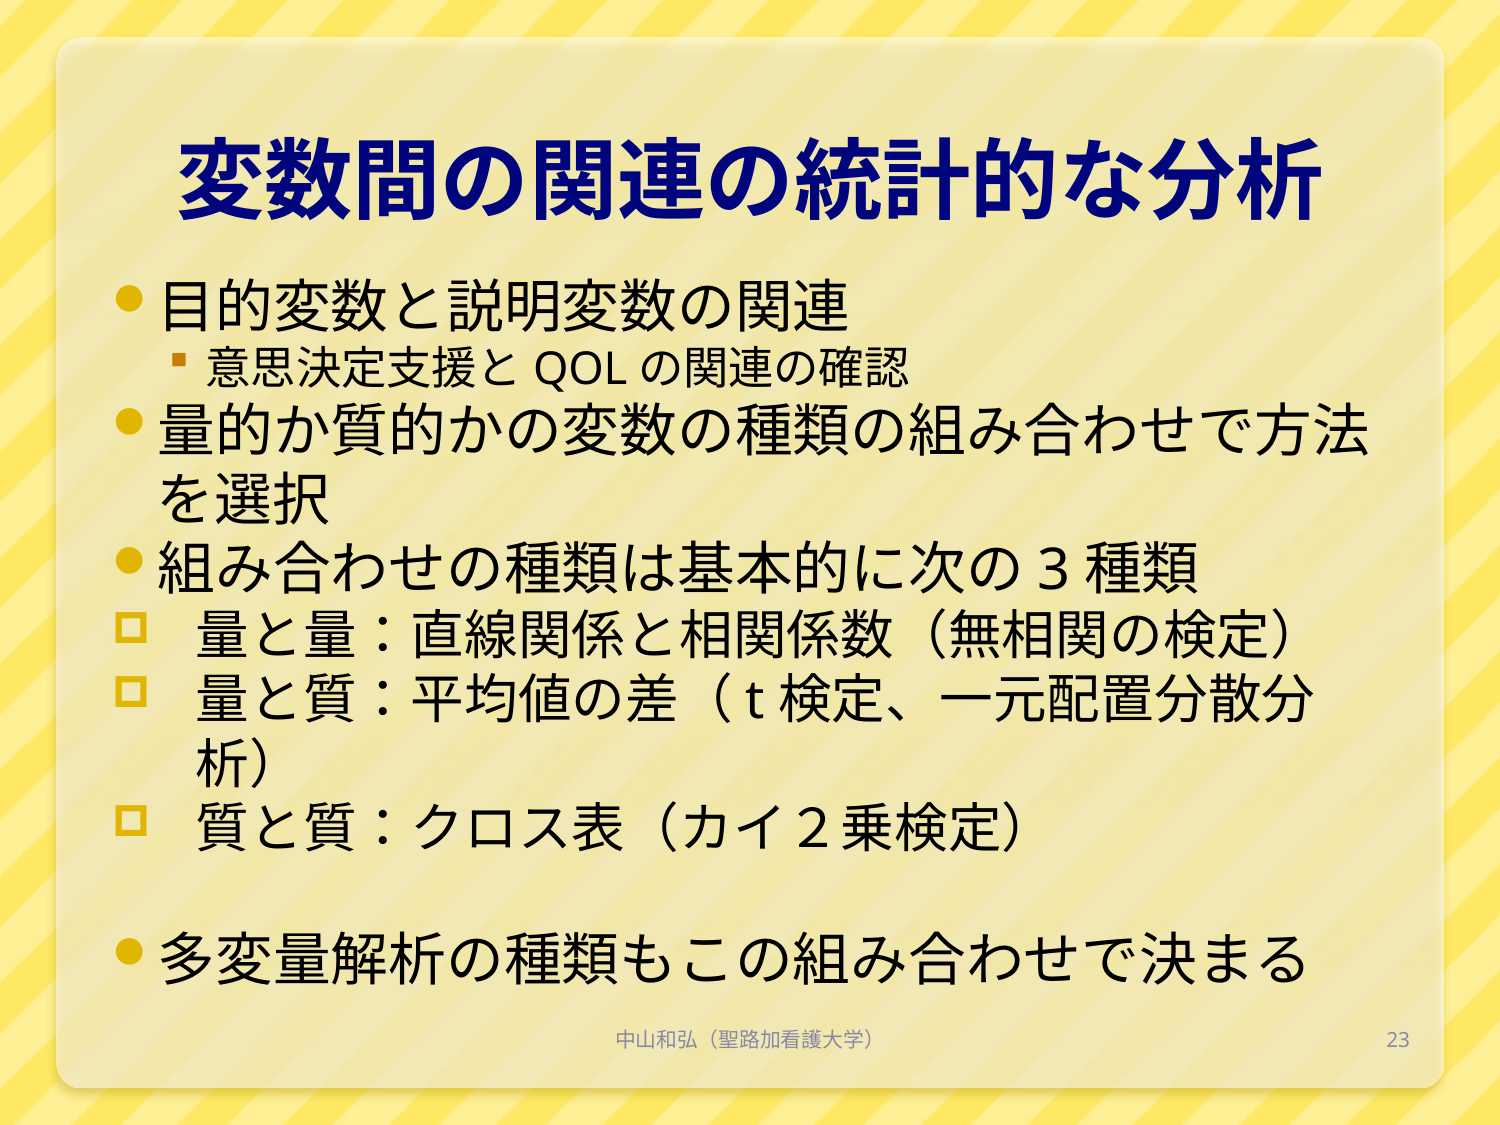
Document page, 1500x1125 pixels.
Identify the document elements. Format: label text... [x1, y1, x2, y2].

text_box ｒ2 [0, 0, 1500, 1125]
title 変数間の関連の統計的な分析 [75, 50, 1425, 238]
footer 中山和弘（聖路加看護大学） [512, 1019, 988, 1080]
list 目的変数と説明変数の関連 意思決定支援とQOLの関連の確認 量的か質的かの変数の種類の組み合わせで方法を選択 組み合わせの種類は基本的に次の3種類 量と量：直線関係と相関係数（無相関の検定） 量と質：平均値の差（t検定、一元配置分散分析） 質と質：クロス表（カイ２乗検定） 多変量解析の種類もこの組み合わせで決まる [75, 262, 1425, 1005]
slide_number 23 [1074, 1019, 1425, 1080]
